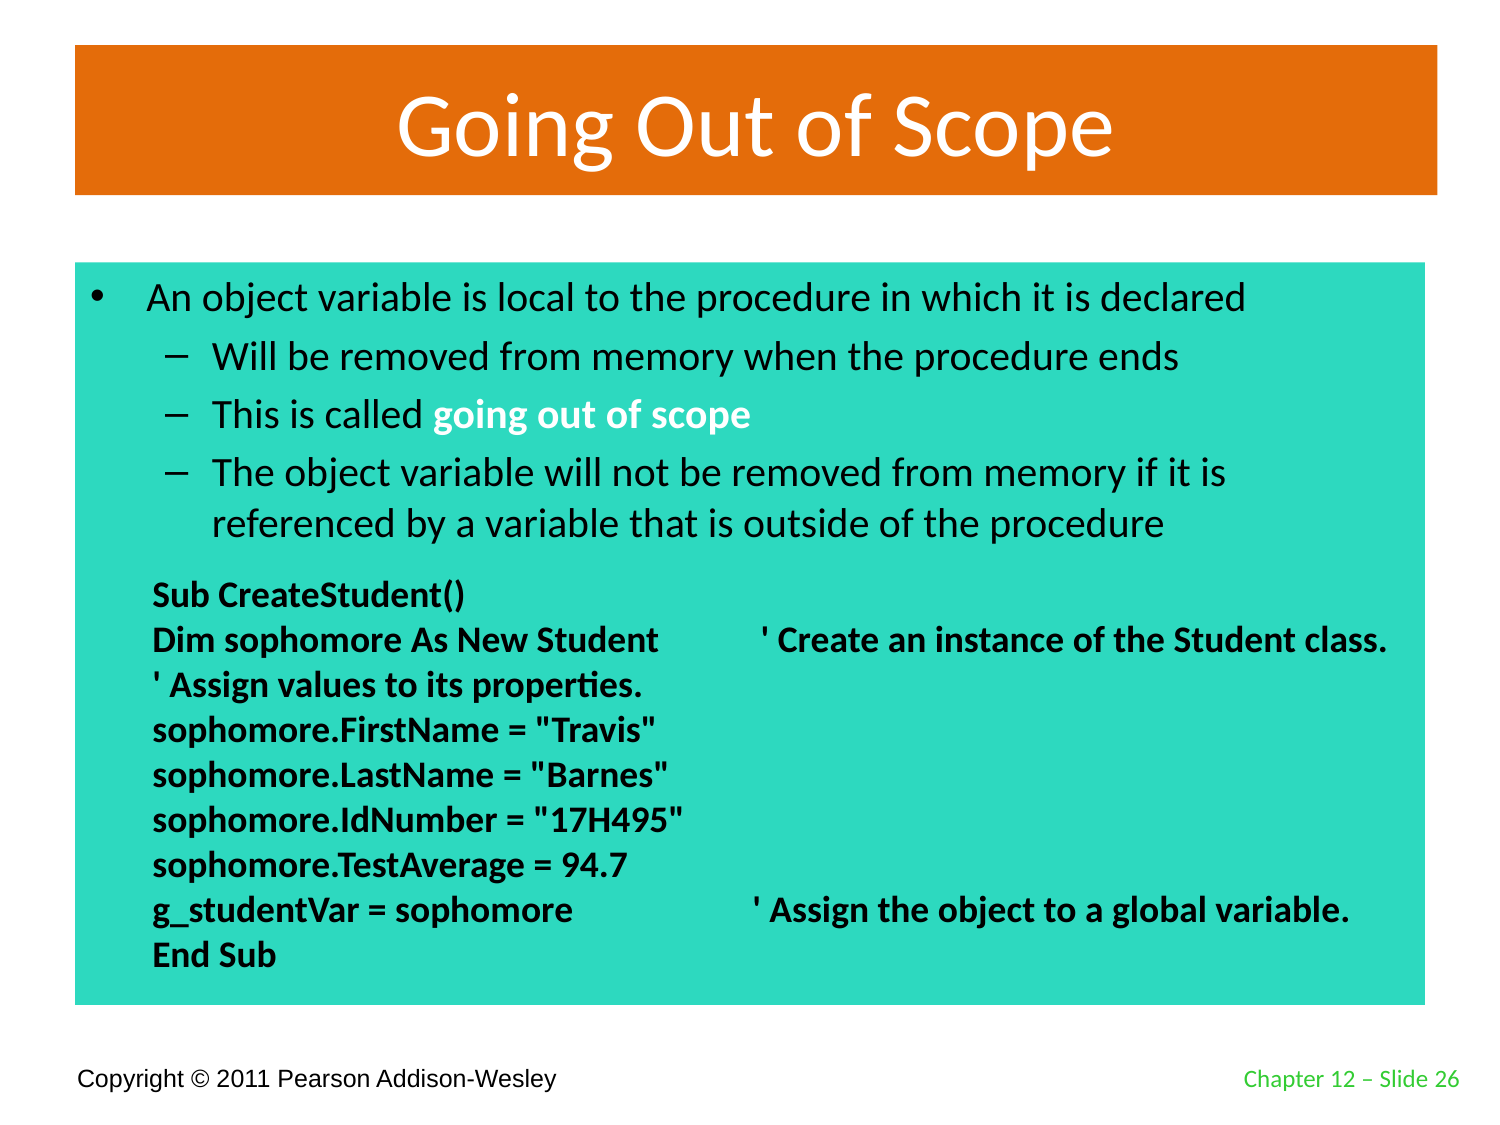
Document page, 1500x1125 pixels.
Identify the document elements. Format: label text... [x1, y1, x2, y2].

text_box Sub CreateStudent() Dim sophomore As New Student ' Create an instance of the Student class. ' Assign values to its properties. sophomore.FirstName = "Travis" sophomore.LastName = "Barnes" sophomore.IdNumber = "17H495" sophomore.TestAverage = 94.7 g_studentVar = sophomore ' Assign the object to a global variable. End Sub [137, 562, 1438, 983]
list An object variable is local to the procedure in which it is declared Will be removed from memory when the procedure ends This is called going out of scope The object variable will not be removed from memory if it is referenced by a variable that is outside of the procedure [75, 262, 1425, 1005]
title Going Out of Scope [75, 45, 1438, 196]
slide_number Chapter 12 – Slide 26 [1162, 1024, 1476, 1101]
